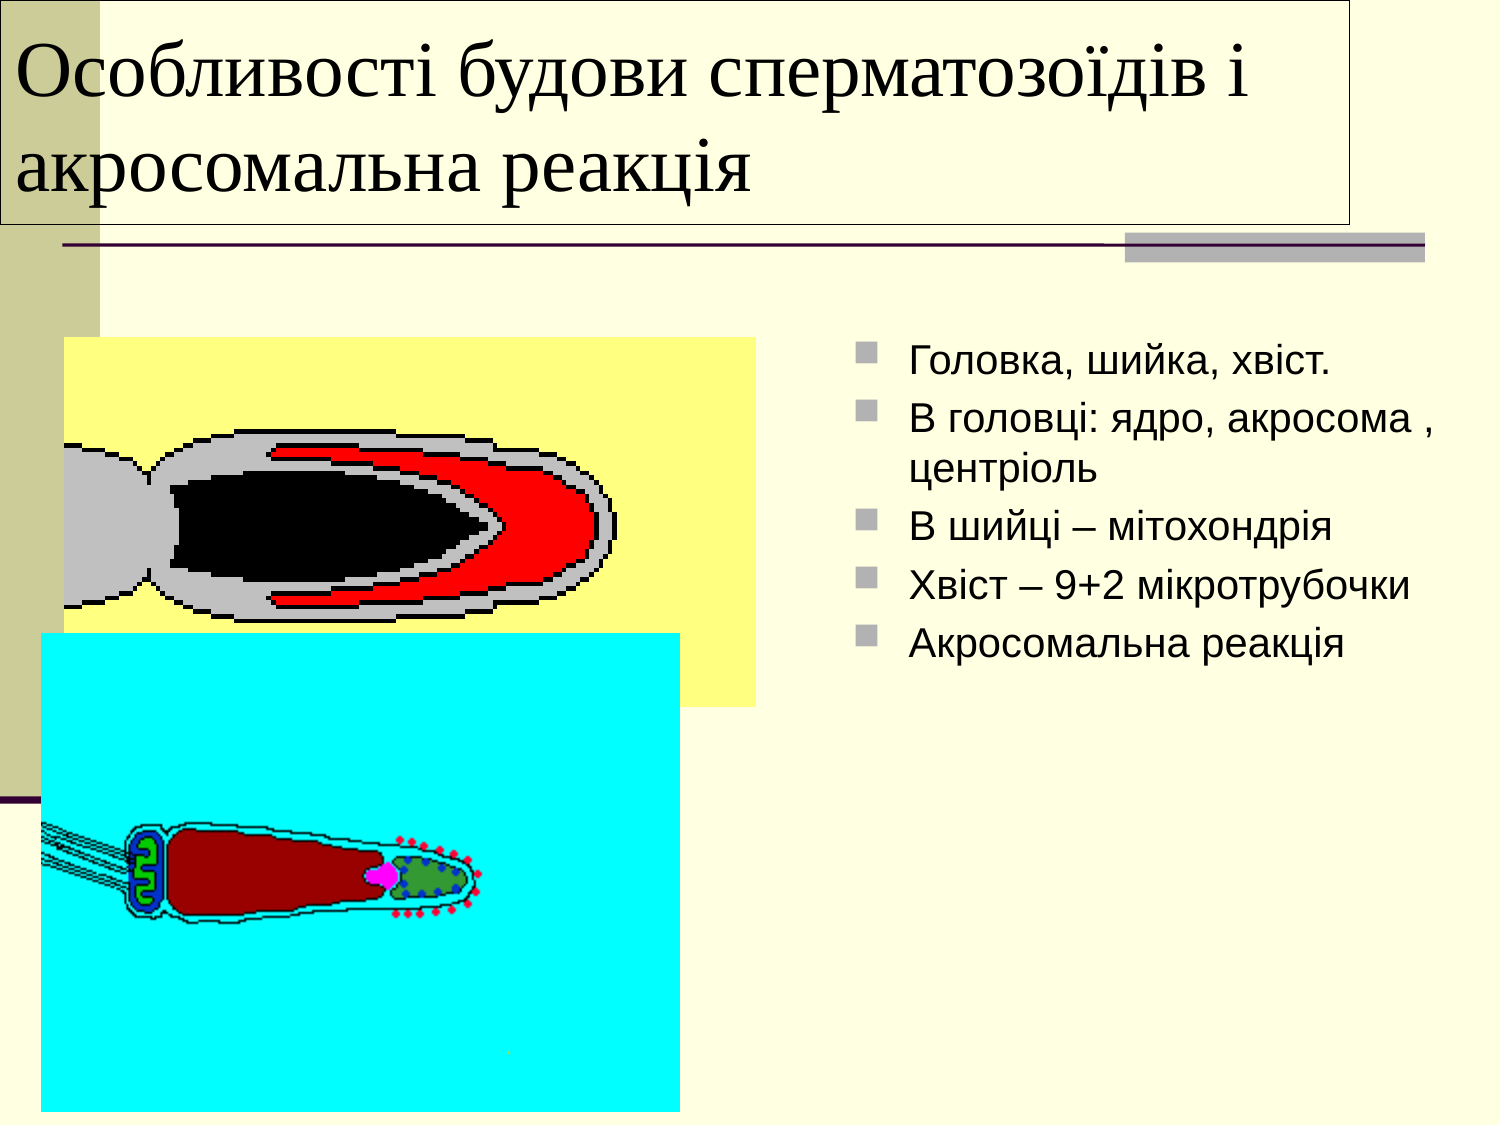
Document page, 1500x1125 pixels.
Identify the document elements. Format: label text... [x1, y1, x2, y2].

picture [40, 337, 756, 1112]
list Головка, шийка, хвіст. В головці: ядро, акросома , центріоль В шийці – мітохондрія Хвіст – 9+2 мікротрубочки Акросомальна реакція [837, 324, 1500, 963]
title Особливості будови сперматозоїдів і акросомальна реакція [0, 0, 1350, 225]
